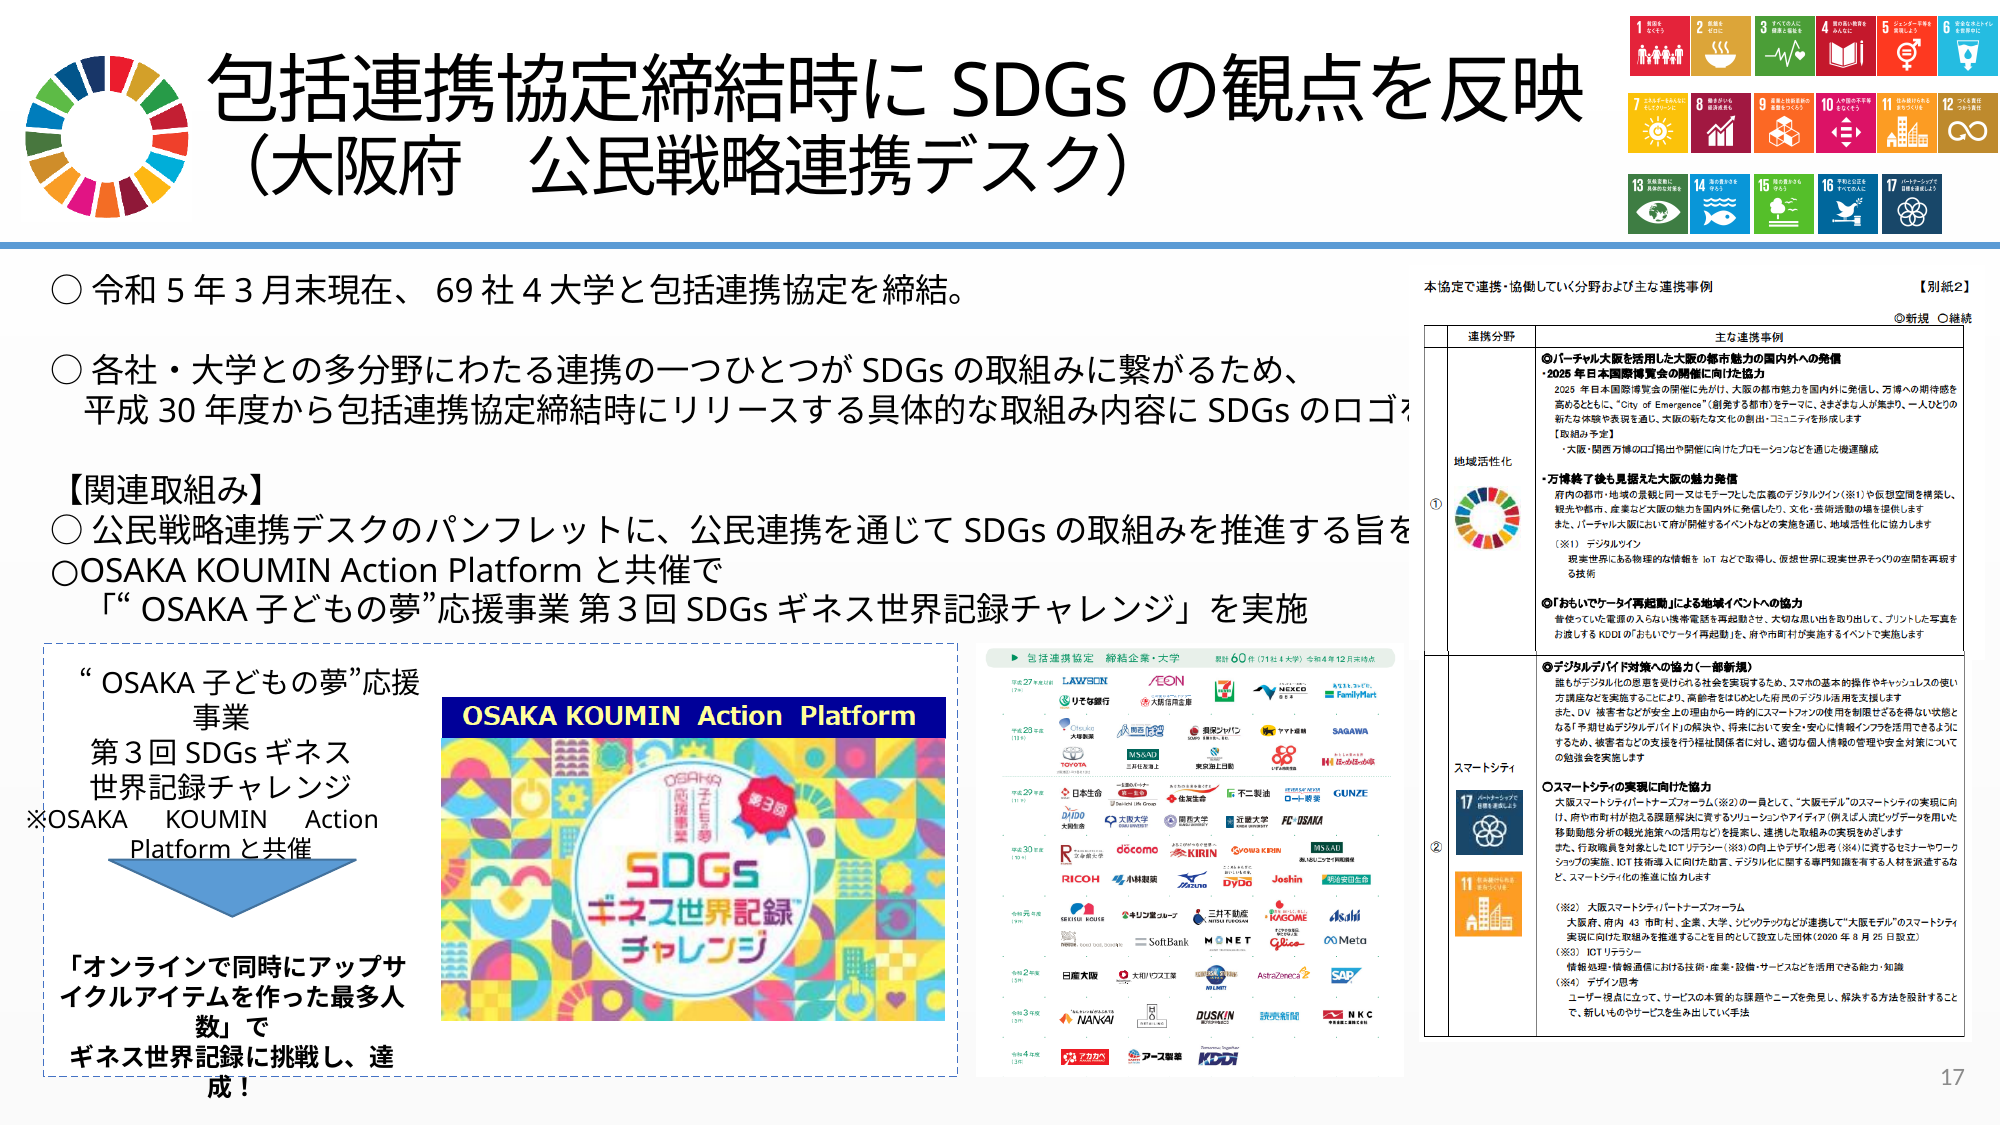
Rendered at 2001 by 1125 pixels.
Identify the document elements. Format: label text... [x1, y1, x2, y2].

picture [21, 52, 190, 222]
picture [1816, 16, 1876, 76]
picture [1691, 93, 1751, 153]
picture [1816, 93, 1876, 153]
text_box “OSAKA子どもの夢”応援事業 第３回SDGsギネス 世界記録チャレンジ ※OSAKA KOUMIN Action Platformと共催 [3, 656, 439, 872]
picture [1838, 202, 1857, 221]
picture [1705, 211, 1735, 225]
picture [1630, 16, 1690, 76]
picture [1854, 216, 1860, 225]
picture [1938, 93, 1998, 153]
text_box 「オンラインで同時にアップサイクルアイテムを作った最多人数」で ギネス世界記録に挑戦し、達成！ [42, 943, 423, 1109]
picture [976, 643, 1404, 1077]
slide_number 17 [1530, 1045, 1981, 1106]
text_box [108, 858, 357, 918]
picture [441, 697, 946, 1021]
picture [1755, 16, 1815, 76]
picture [1695, 180, 1704, 191]
picture [1754, 174, 1814, 234]
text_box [1409, 266, 1985, 1042]
title 包括連携協定締結時にSDGsの観点を反映 （大阪府 公民戦略連携デスク） [190, 19, 1979, 238]
picture [1628, 93, 1688, 153]
picture [1628, 174, 1688, 234]
picture [1691, 16, 1751, 76]
picture [1754, 93, 1814, 153]
picture [1882, 174, 1942, 234]
text_box ○令和5年3月末現在、69社4大学と包括連携協定を締結。 ○各社・大学との多分野にわたる連携の一つひとつがSDGsの取組みに繋がるため、 平成30年度から包括連携協定締結時にリリースする具体的な取組み内容にSDGsのロゴを記載。 【関連取組み】 ○公民戦略連携デスクのパンフレットに、公民連携を通じてSDGsの取組みを推進する旨を記載。 ○OSAKA KOUMIN Action Platformと共催で 「“OSAKA子どもの夢”応援事業 第３回SDGsギネス世界記録チャレンジ」を実施 [14, 251, 1979, 1108]
picture [1877, 16, 1937, 76]
picture [1877, 93, 1937, 153]
picture [1938, 16, 1998, 76]
